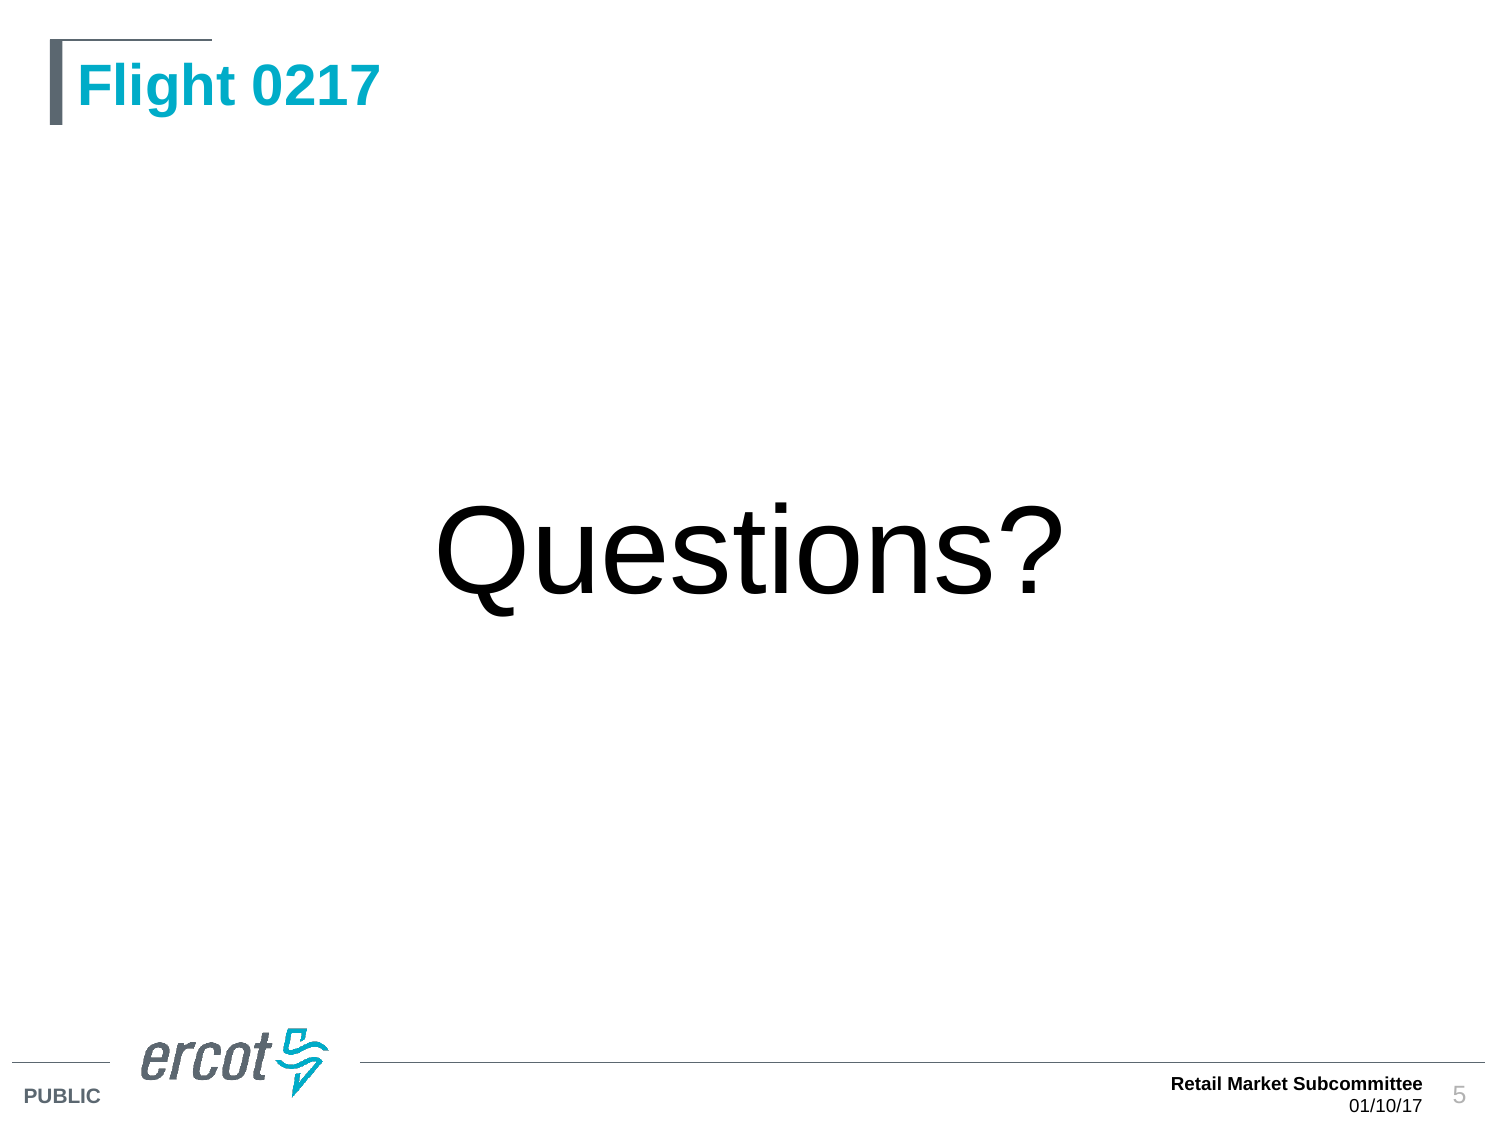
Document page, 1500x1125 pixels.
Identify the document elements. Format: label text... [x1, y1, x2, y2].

title Flight 0217 [62, 39, 1450, 228]
text_box Retail Market Subcommittee 01/10/17 [1124, 1064, 1438, 1125]
slide_number 5 [1438, 1076, 1475, 1112]
list Questions? [50, 262, 1450, 972]
picture [137, 1024, 332, 1100]
